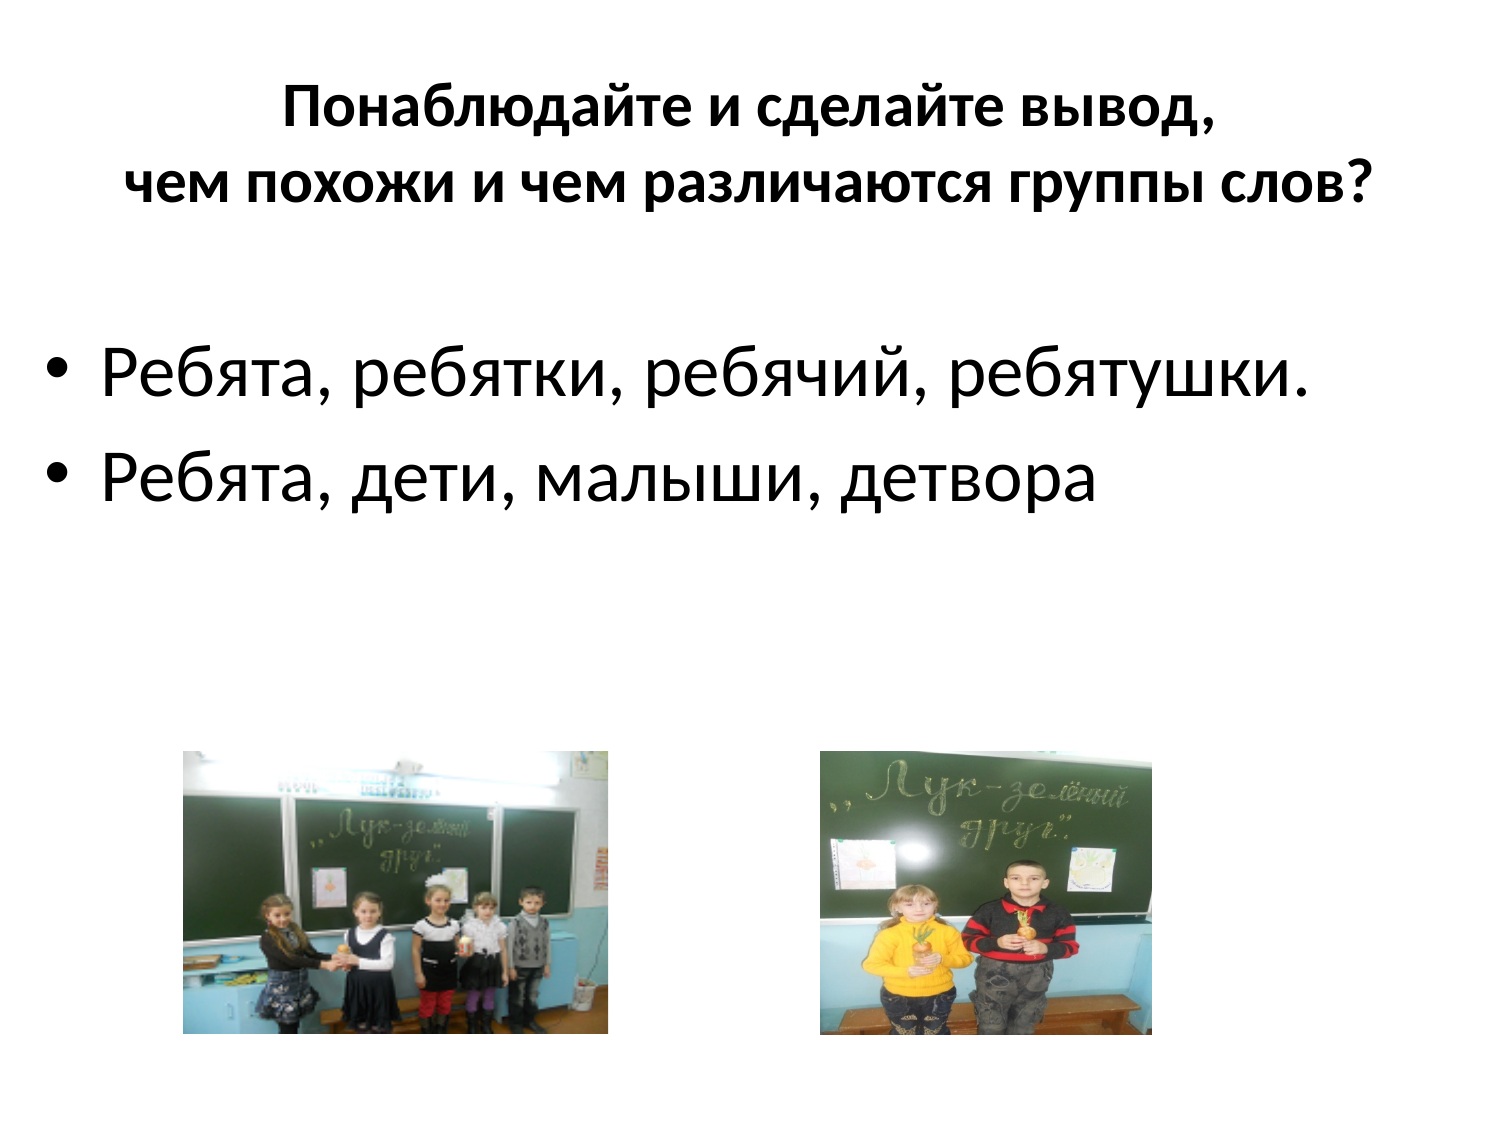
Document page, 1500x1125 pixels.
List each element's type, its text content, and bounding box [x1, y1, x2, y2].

picture [182, 751, 609, 1036]
title Понаблюдайте и сделайте вывод, чем похожи и чем различаются группы слов? [75, 45, 1425, 233]
list Ребята, ребятки, ребячий, ребятушки. Ребята, дети, малыши, детвора [29, 314, 1500, 1006]
picture [820, 751, 1152, 1036]
